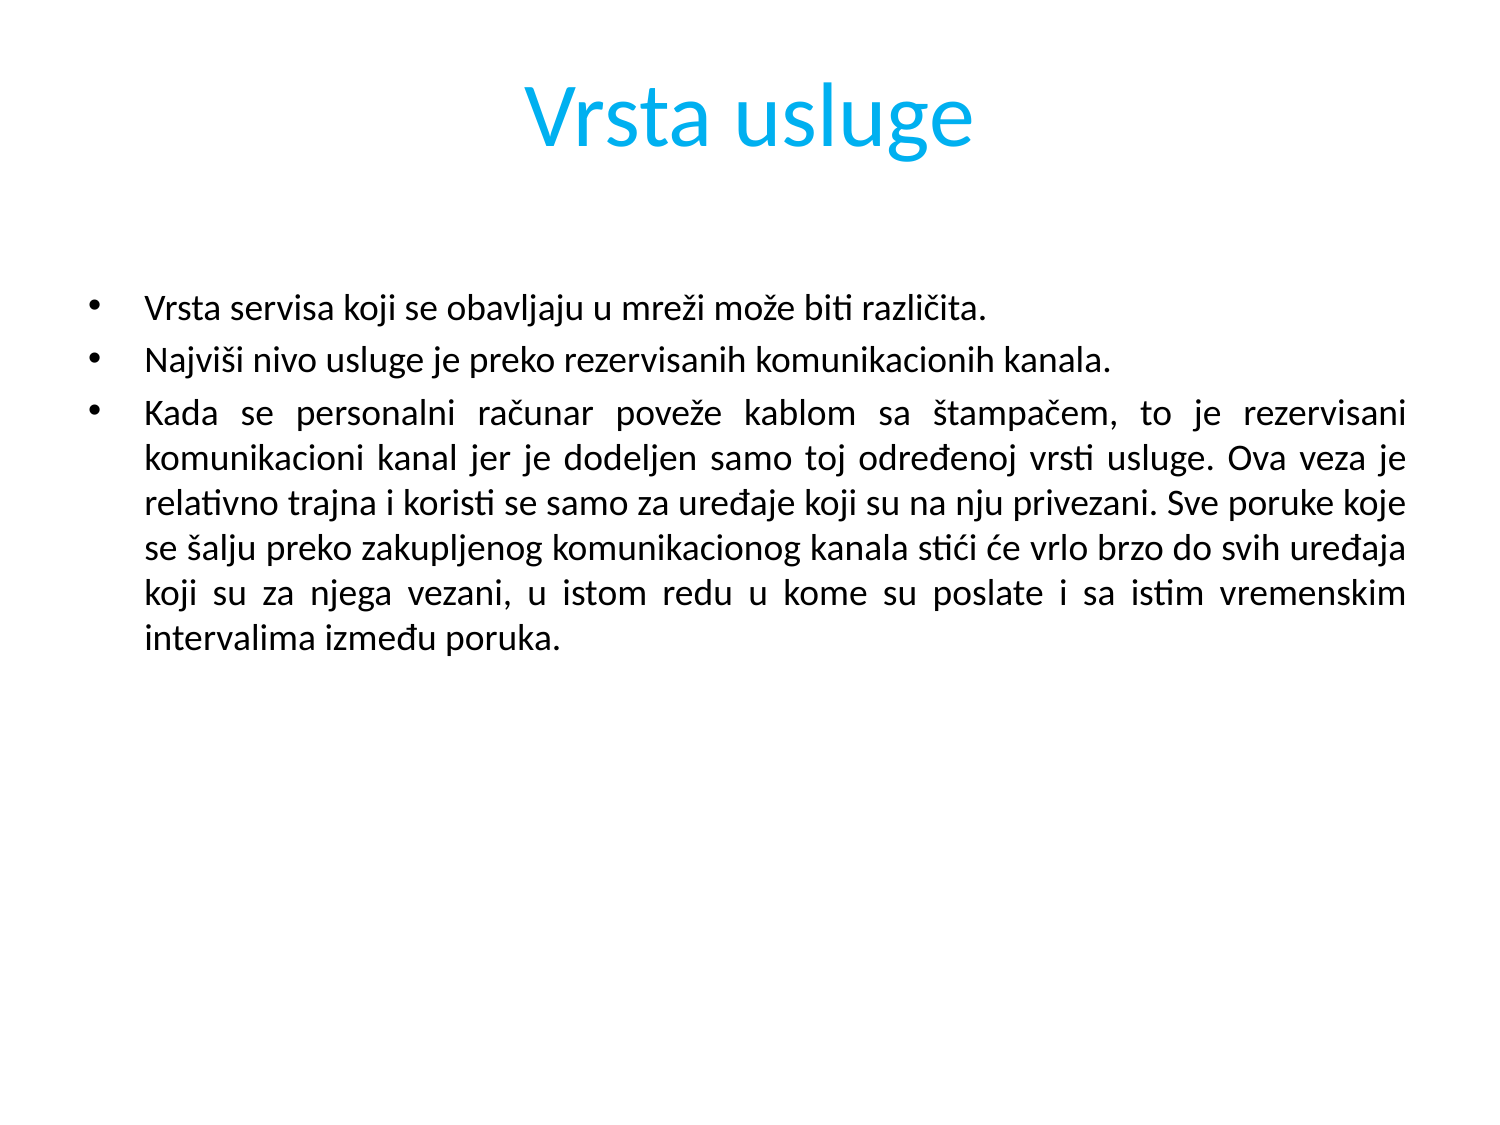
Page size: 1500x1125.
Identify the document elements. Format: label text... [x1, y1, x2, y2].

title Vrsta usluge [75, 45, 1425, 175]
text_box Vrsta servisa koji se obavljaju u mreži može biti različita. Najviši nivo usluge je preko rezervisanih komunikacionih kanala. Kada se personalni računar poveže kablom sa štampačem, to je rezervisani komunikacioni kanal jer je dodeljen samo toj određenoj vrsti usluge. Ova veza je relativno trajna i koristi se samo za uređaje koji su na nju privezani. Sve poruke koje se šalju preko zakupljenog komunikacionog kanala stići će vrlo brzo do svih uređaja koji su za njega vezani, u istom redu u kome su poslate i sa istim vremenskim intervalima između poruka. [73, 274, 1423, 1018]
